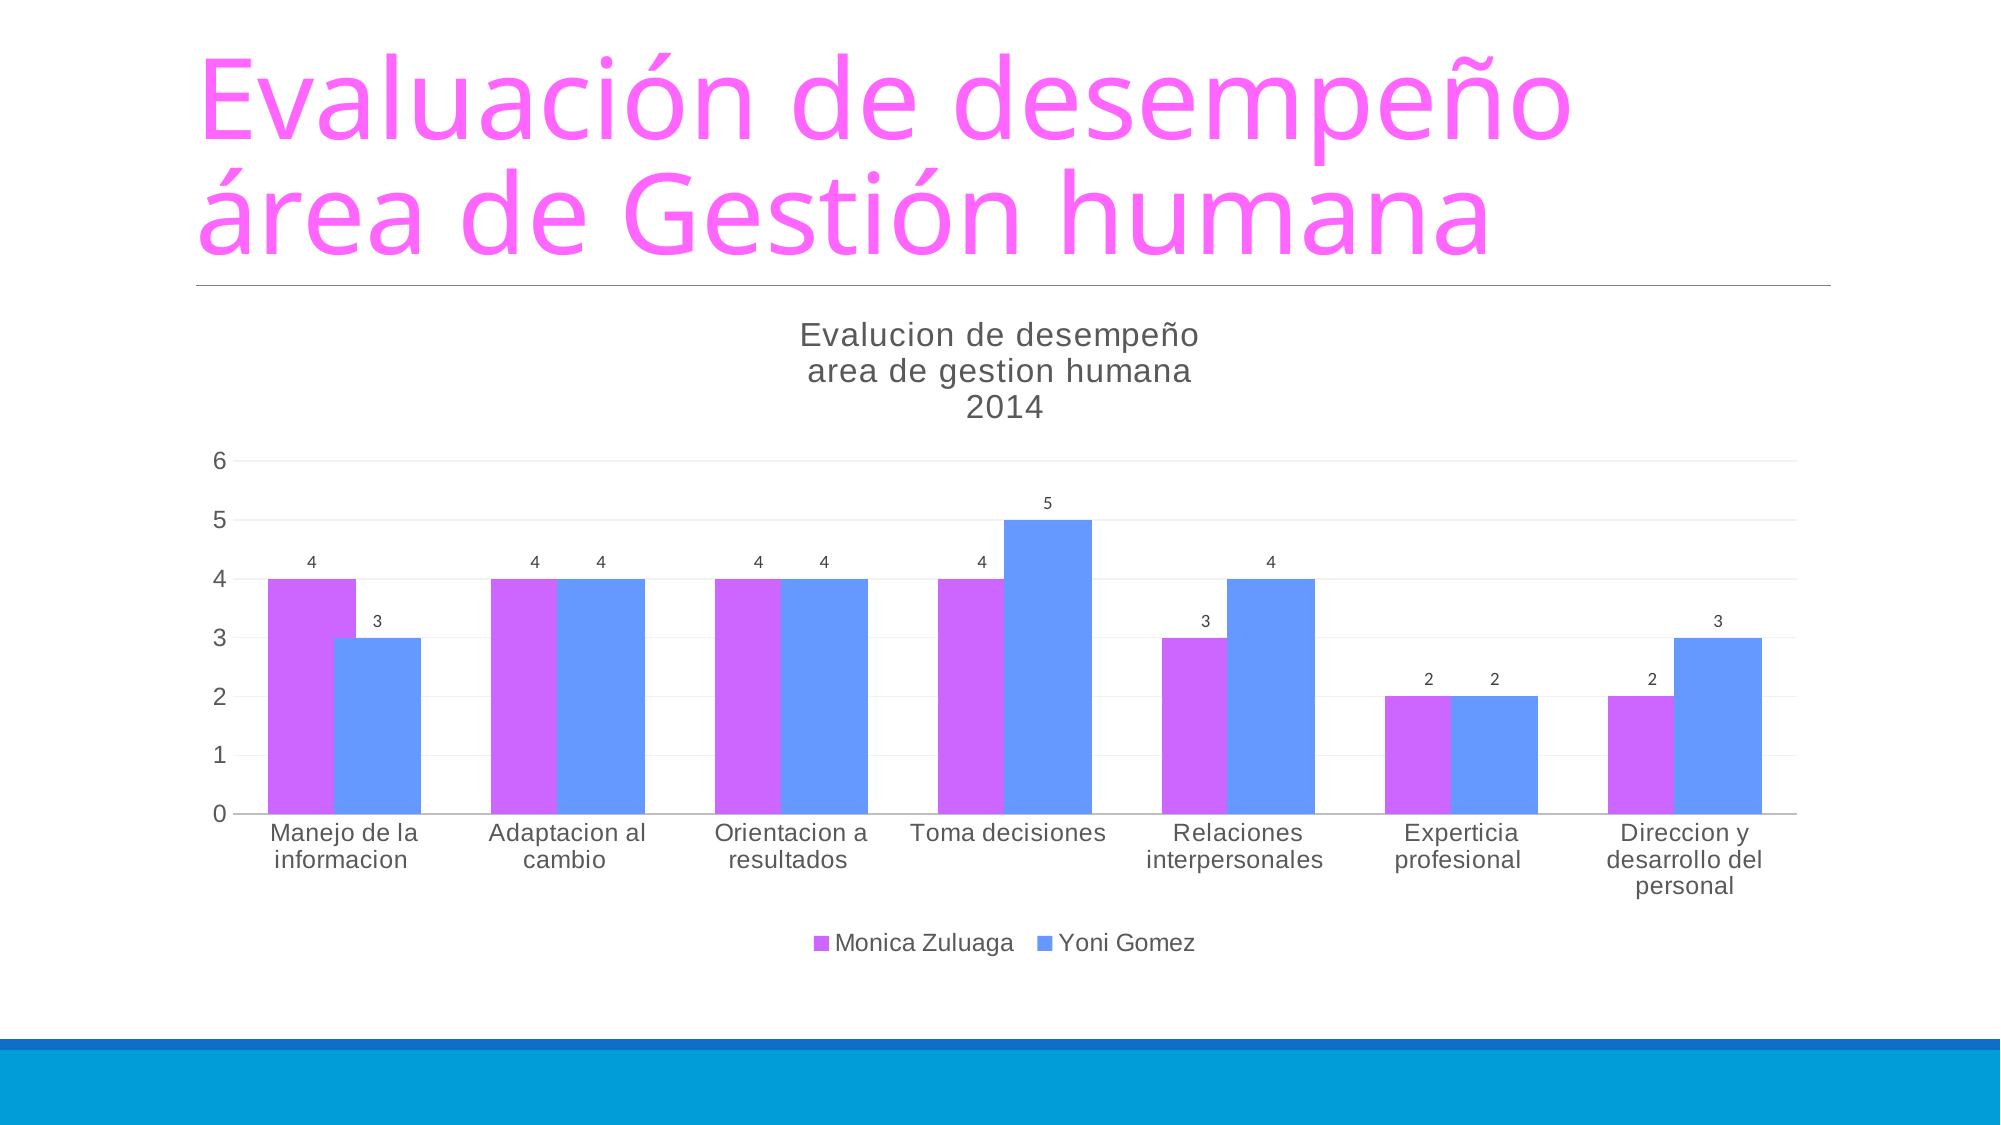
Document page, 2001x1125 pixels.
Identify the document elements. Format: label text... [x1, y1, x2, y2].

title Evaluación de desempeño área de Gestión humana [180, 47, 1830, 284]
chart [179, 284, 1831, 964]
